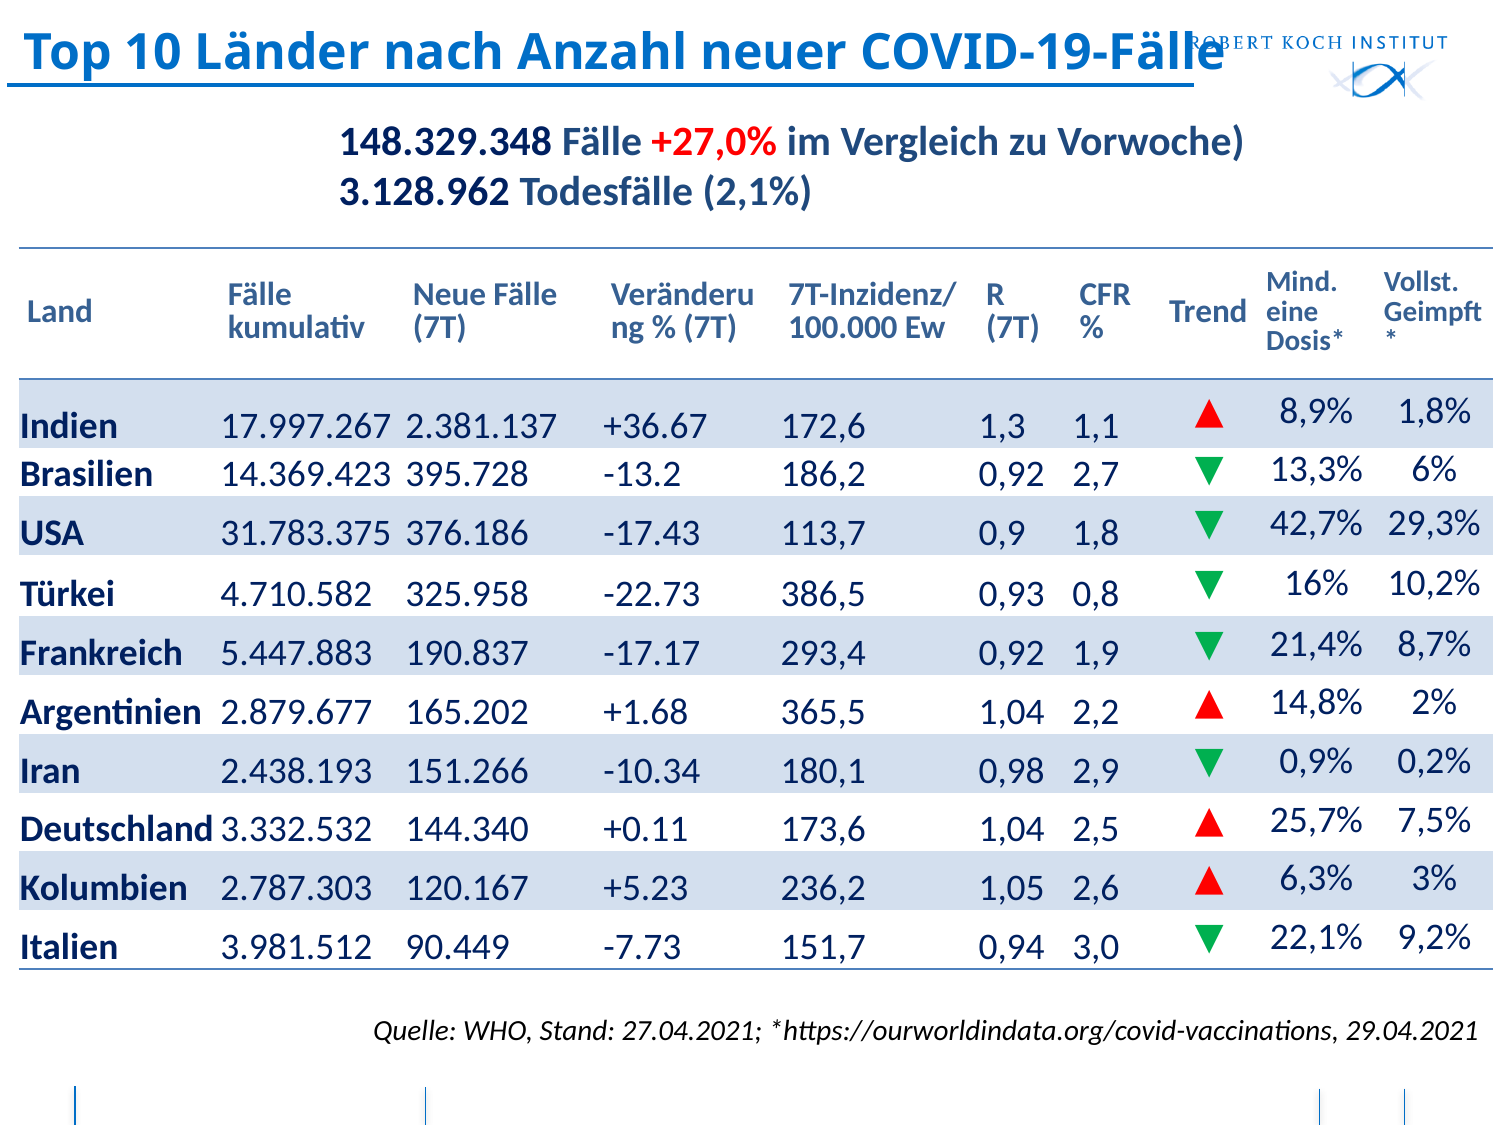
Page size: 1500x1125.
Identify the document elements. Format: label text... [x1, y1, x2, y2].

picture [1182, 29, 1454, 109]
table_cell 3% [1375, 851, 1493, 910]
table_cell 172,6 [780, 380, 978, 448]
table_cell Türkei [19, 555, 220, 616]
table_cell 6% [1375, 448, 1493, 496]
table_cell 14.369.423 [220, 448, 404, 496]
table_cell 21,4% [1258, 616, 1375, 675]
table_cell 3.332.532 [220, 793, 404, 851]
table_cell 4.710.582 [220, 555, 404, 616]
table_cell 180,1 [780, 734, 978, 793]
table_cell ▲ [1161, 675, 1258, 734]
text_box 148.329.348 Fälle +27,0% im Vergleich zu Vorwoche) 3.128.962 Todesfälle (2,1%) [324, 106, 1261, 221]
table_cell 325.958 [404, 555, 602, 616]
table_cell -10.34 [602, 734, 780, 793]
table_cell +5.23 [602, 851, 780, 910]
table_cell 2,7 [1071, 448, 1161, 496]
table_cell -13.2 [602, 448, 780, 496]
table_cell 113,7 [780, 496, 978, 555]
table_cell 395.728 [404, 448, 602, 496]
table_cell 2.879.677 [220, 675, 404, 734]
table_cell 236,2 [780, 851, 978, 910]
table_cell 42,7% [1258, 496, 1375, 555]
table_header Land [19, 249, 220, 378]
table_header R (7T) [978, 249, 1071, 378]
table_cell 1,04 [978, 793, 1071, 851]
table_cell 0,92 [978, 448, 1071, 496]
table_cell +1.68 [602, 675, 780, 734]
table_cell ▲ [1161, 851, 1258, 910]
text_box Quelle: WHO, Stand: 27.04.2021; *https://ourworldindata.org/covid-vaccinations, 29.04.2021 [213, 1003, 1500, 1054]
table_cell 2.438.193 [220, 734, 404, 793]
table_cell 0,9% [1258, 734, 1375, 793]
table_cell ▲ [1161, 793, 1258, 851]
table_cell Kolumbien [19, 851, 220, 910]
table_cell 1,8 [1071, 496, 1161, 555]
table_cell ▼ [1161, 734, 1258, 793]
table_cell 29,3% [1375, 496, 1493, 555]
table_cell 365,5 [780, 675, 978, 734]
table_cell 120.167 [404, 851, 602, 910]
table_cell 1,05 [978, 851, 1071, 910]
table_cell 2.787.303 [220, 851, 404, 910]
table_cell 186,2 [780, 448, 978, 496]
table_cell 3.981.512 [220, 910, 404, 968]
table_cell 2.381.137 [404, 380, 602, 448]
table_cell 0,8 [1071, 555, 1161, 616]
table_cell 16% [1258, 555, 1375, 616]
table_cell 6,3% [1258, 851, 1375, 910]
table_cell ▲ [1161, 380, 1258, 448]
table_cell 22,1% [1258, 910, 1375, 968]
table_header Veränderung % (7T) [602, 249, 780, 378]
title Top 10 Länder nach Anzahl neuer COVID-19-Fälle [23, 19, 1352, 81]
table_cell ▼ [1161, 555, 1258, 616]
table_cell Iran [19, 734, 220, 793]
table_cell 14,8% [1258, 675, 1375, 734]
table_cell 173,6 [780, 793, 978, 851]
table_cell 1,1 [1071, 380, 1161, 448]
table_cell 2% [1375, 675, 1493, 734]
table_cell USA [19, 496, 220, 555]
table_cell 2,6 [1071, 851, 1161, 910]
table_header 7T-Inzidenz/ 100.000 Ew [780, 249, 978, 378]
table_cell Brasilien [19, 448, 220, 496]
table_header Trend [1161, 249, 1258, 378]
table_cell 190.837 [404, 616, 602, 675]
table_cell 1,3 [978, 380, 1071, 448]
table_cell 17.997.267 [220, 380, 404, 448]
table_cell 90.449 [404, 910, 602, 968]
table_cell 9,2% [1375, 910, 1493, 968]
table_cell +36.67 [602, 380, 780, 448]
table_header Mind. eine Dosis* [1258, 249, 1375, 378]
table_cell Italien [19, 910, 220, 968]
table_cell 3,0 [1071, 910, 1161, 968]
table_cell ▼ [1161, 496, 1258, 555]
table_cell 376.186 [404, 496, 602, 555]
table_cell ▼ [1161, 910, 1258, 968]
table_header Vollst. Geimpft* [1375, 249, 1493, 378]
table_cell 165.202 [404, 675, 602, 734]
table_cell -7.73 [602, 910, 780, 968]
table_cell 25,7% [1258, 793, 1375, 851]
table_header CFR % [1071, 249, 1161, 378]
table_cell 13,3% [1258, 448, 1375, 496]
table_cell -17.17 [602, 616, 780, 675]
table_cell 8,9% [1258, 380, 1375, 448]
table_cell 2,2 [1071, 675, 1161, 734]
table_cell 0,92 [978, 616, 1071, 675]
table_cell ▼ [1161, 616, 1258, 675]
table_cell 5.447.883 [220, 616, 404, 675]
table_cell Frankreich [19, 616, 220, 675]
table_cell Indien [19, 380, 220, 448]
table_cell 1,8% [1375, 380, 1493, 448]
table_cell 0,2% [1375, 734, 1493, 793]
table_cell 0,94 [978, 910, 1071, 968]
table_header Fälle kumulativ [220, 249, 404, 378]
table_cell 151.266 [404, 734, 602, 793]
table_cell 1,9 [1071, 616, 1161, 675]
table_cell 0,98 [978, 734, 1071, 793]
table_cell 10,2% [1375, 555, 1493, 616]
table_cell Argentinien [19, 675, 220, 734]
table_header Neue Fälle (7T) [404, 249, 602, 378]
table_cell Deutschland [19, 793, 220, 851]
table_cell 1,04 [978, 675, 1071, 734]
table_cell 151,7 [780, 910, 978, 968]
table_cell ▼ [1161, 448, 1258, 496]
table_cell 0,9 [978, 496, 1071, 555]
table_cell 386,5 [780, 555, 978, 616]
table_cell 2,5 [1071, 793, 1161, 851]
table_cell -22.73 [602, 555, 780, 616]
table_cell 0,93 [978, 555, 1071, 616]
table_cell 7,5% [1375, 793, 1493, 851]
table_cell 8,7% [1375, 616, 1493, 675]
table_cell 293,4 [780, 616, 978, 675]
table_cell 2,9 [1071, 734, 1161, 793]
table_cell +0.11 [602, 793, 780, 851]
table_cell 144.340 [404, 793, 602, 851]
table_cell -17.43 [602, 496, 780, 555]
table_cell 31.783.375 [220, 496, 404, 555]
